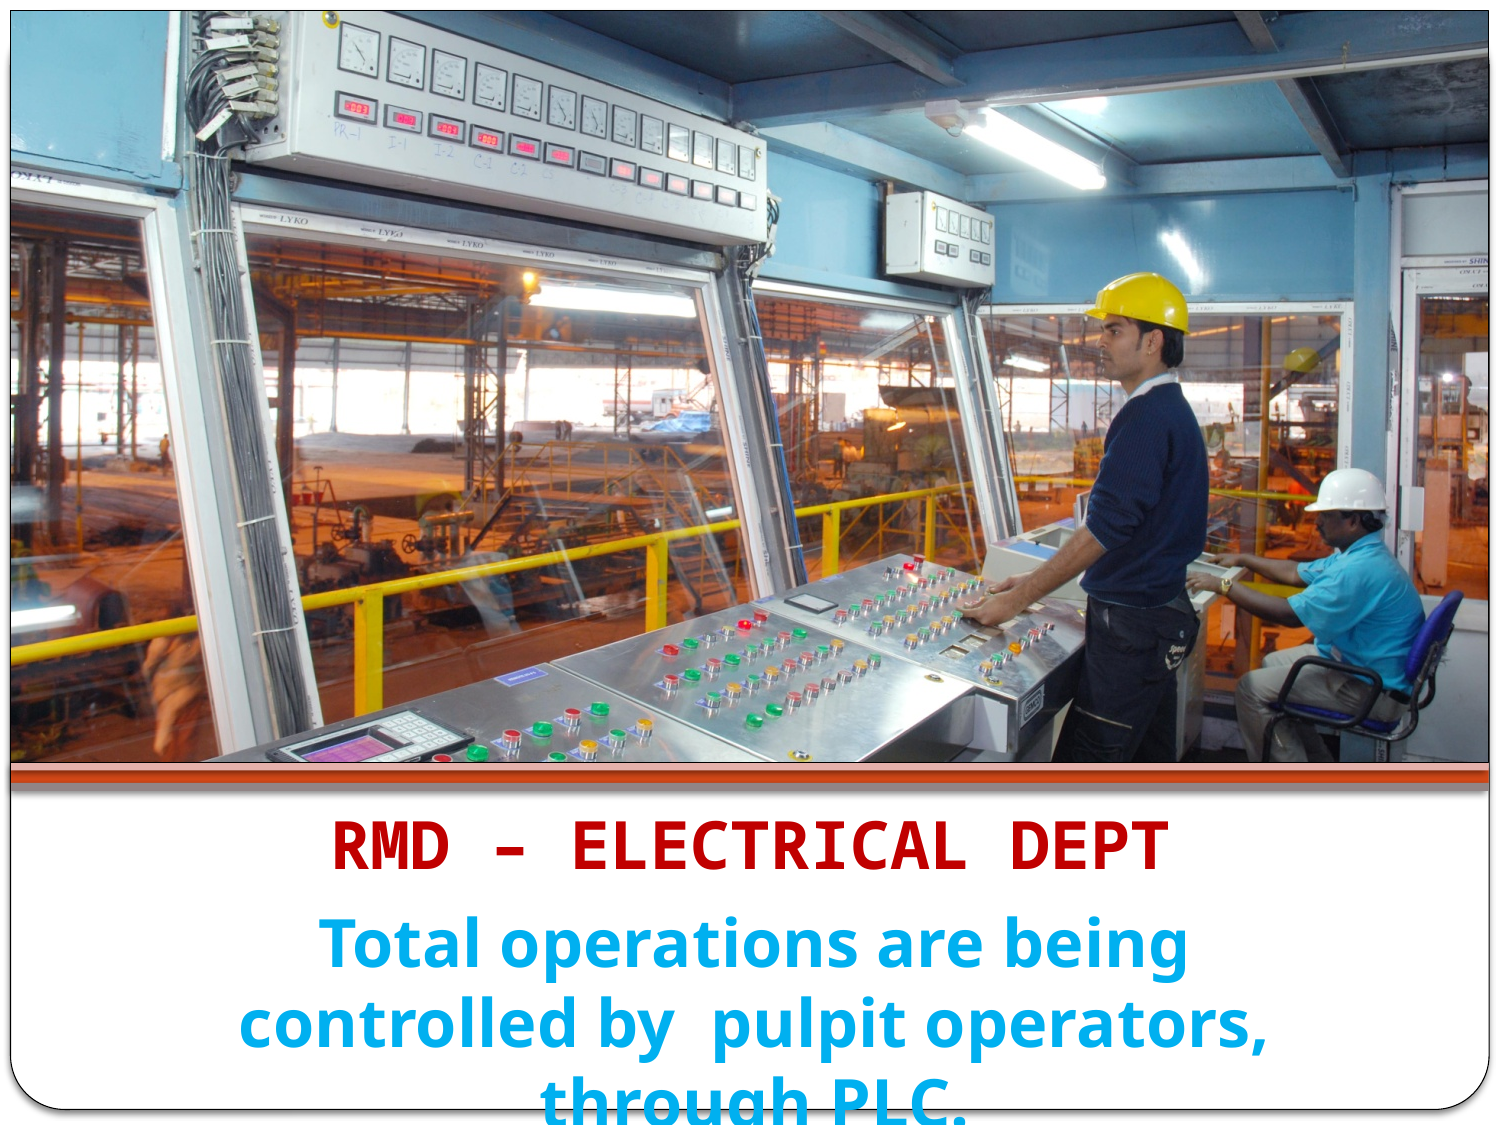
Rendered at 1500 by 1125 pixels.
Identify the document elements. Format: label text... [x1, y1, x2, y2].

title RMD – ELECTRICAL DEPT [150, 803, 1350, 890]
list Total operations are being controlled by pulpit operators, through PLC. [159, 893, 1350, 1071]
picture [10, 10, 1489, 763]
